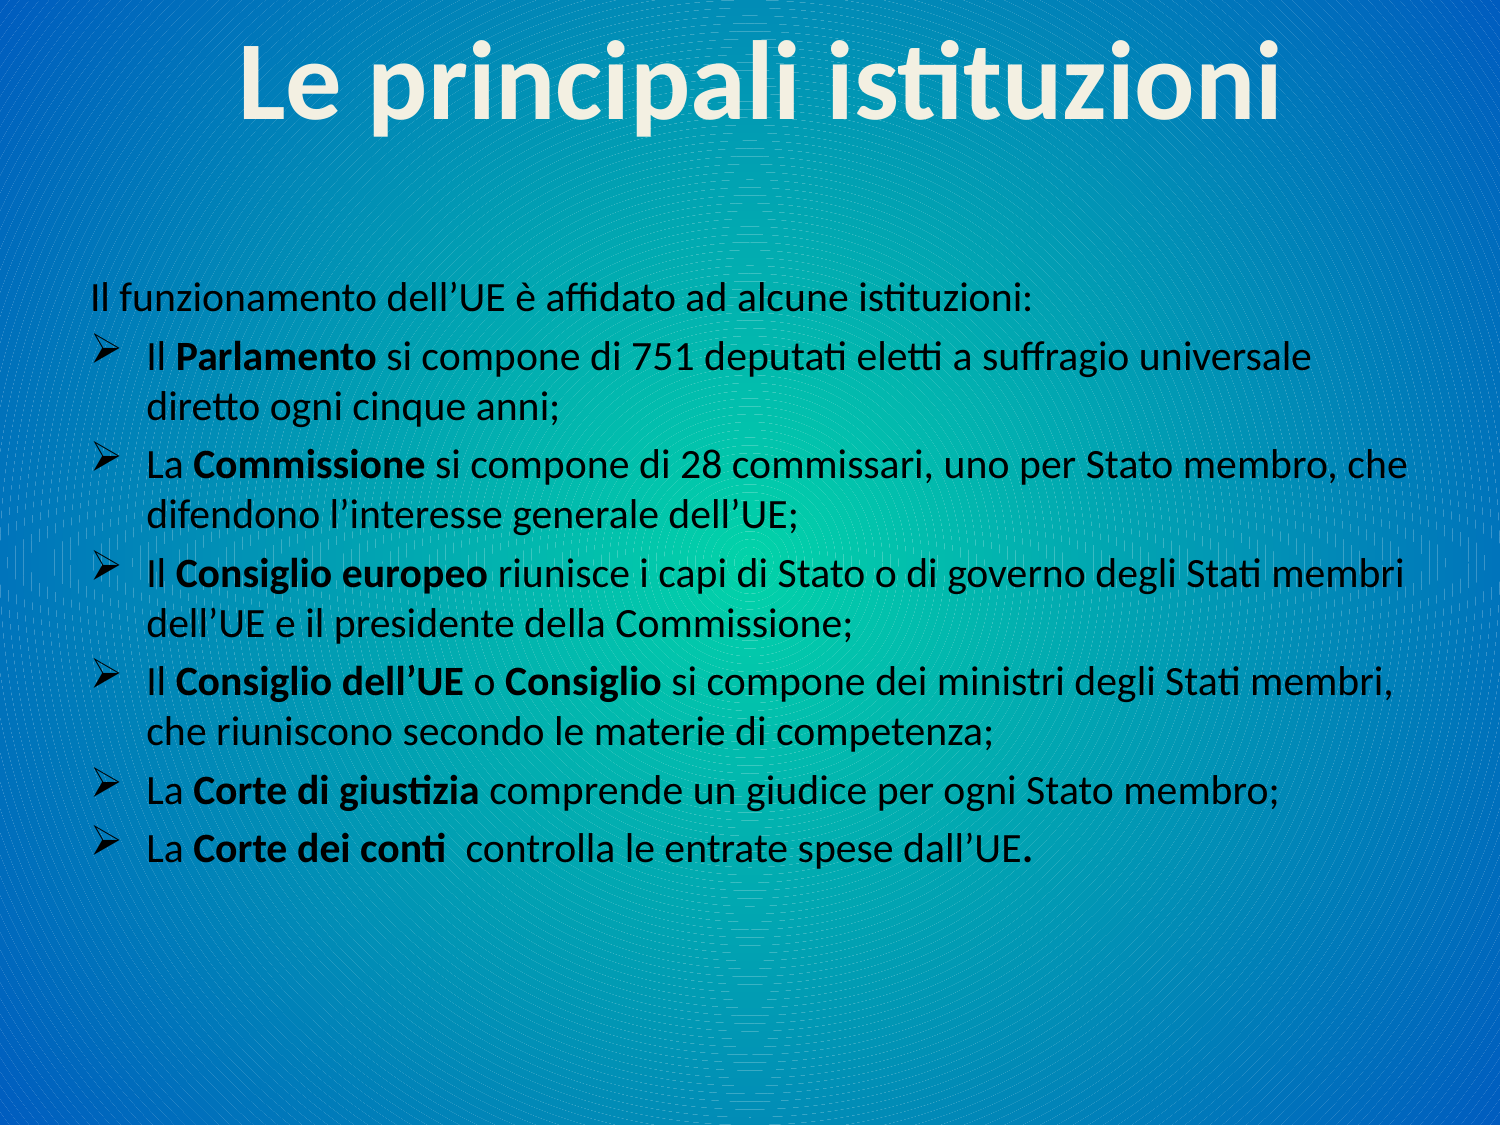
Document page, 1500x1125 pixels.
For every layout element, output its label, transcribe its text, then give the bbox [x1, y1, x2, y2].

list Il funzionamento dell’UE è affidato ad alcune istituzioni: Il Parlamento si compone di 751 deputati eletti a suffragio universale diretto ogni cinque anni; La Commissione si compone di 28 commissari, uno per Stato membro, che difendono l’interesse generale dell’UE; Il Consiglio europeo riunisce i capi di Stato o di governo degli Stati membri dell’UE e il presidente della Commissione; Il Consiglio dell’UE o Consiglio si compone dei ministri degli Stati membri, che riuniscono secondo le materie di competenza; La Corte di giustizia comprende un giudice per ogni Stato membro; La Corte dei conti controlla le entrate spese dall’UE. [75, 262, 1425, 1005]
text_box Le principali istituzioni [210, 0, 1313, 150]
